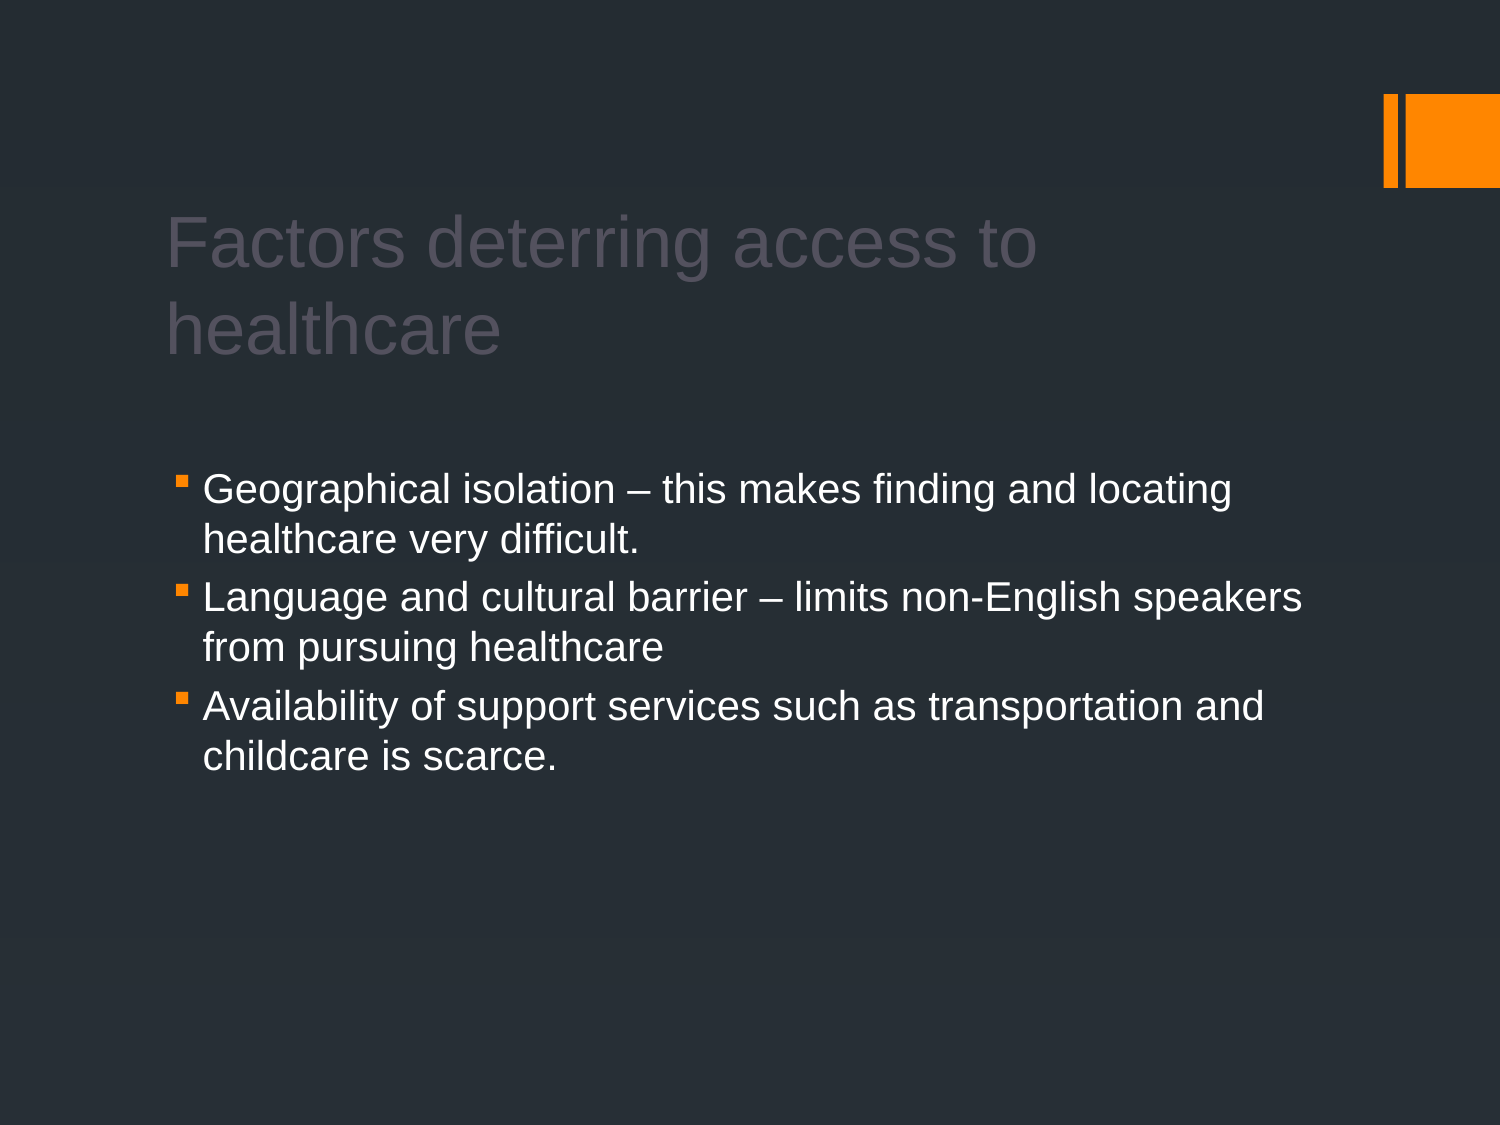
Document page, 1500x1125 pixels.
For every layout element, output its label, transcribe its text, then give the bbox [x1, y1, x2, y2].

list Geographical isolation – this makes finding and locating healthcare very difficult. Language and cultural barrier – limits non-English speakers from pursuing healthcare Availability of support services such as transportation and childcare is scarce. [150, 454, 1350, 1035]
title Factors deterring access to healthcare [150, 187, 1350, 377]
